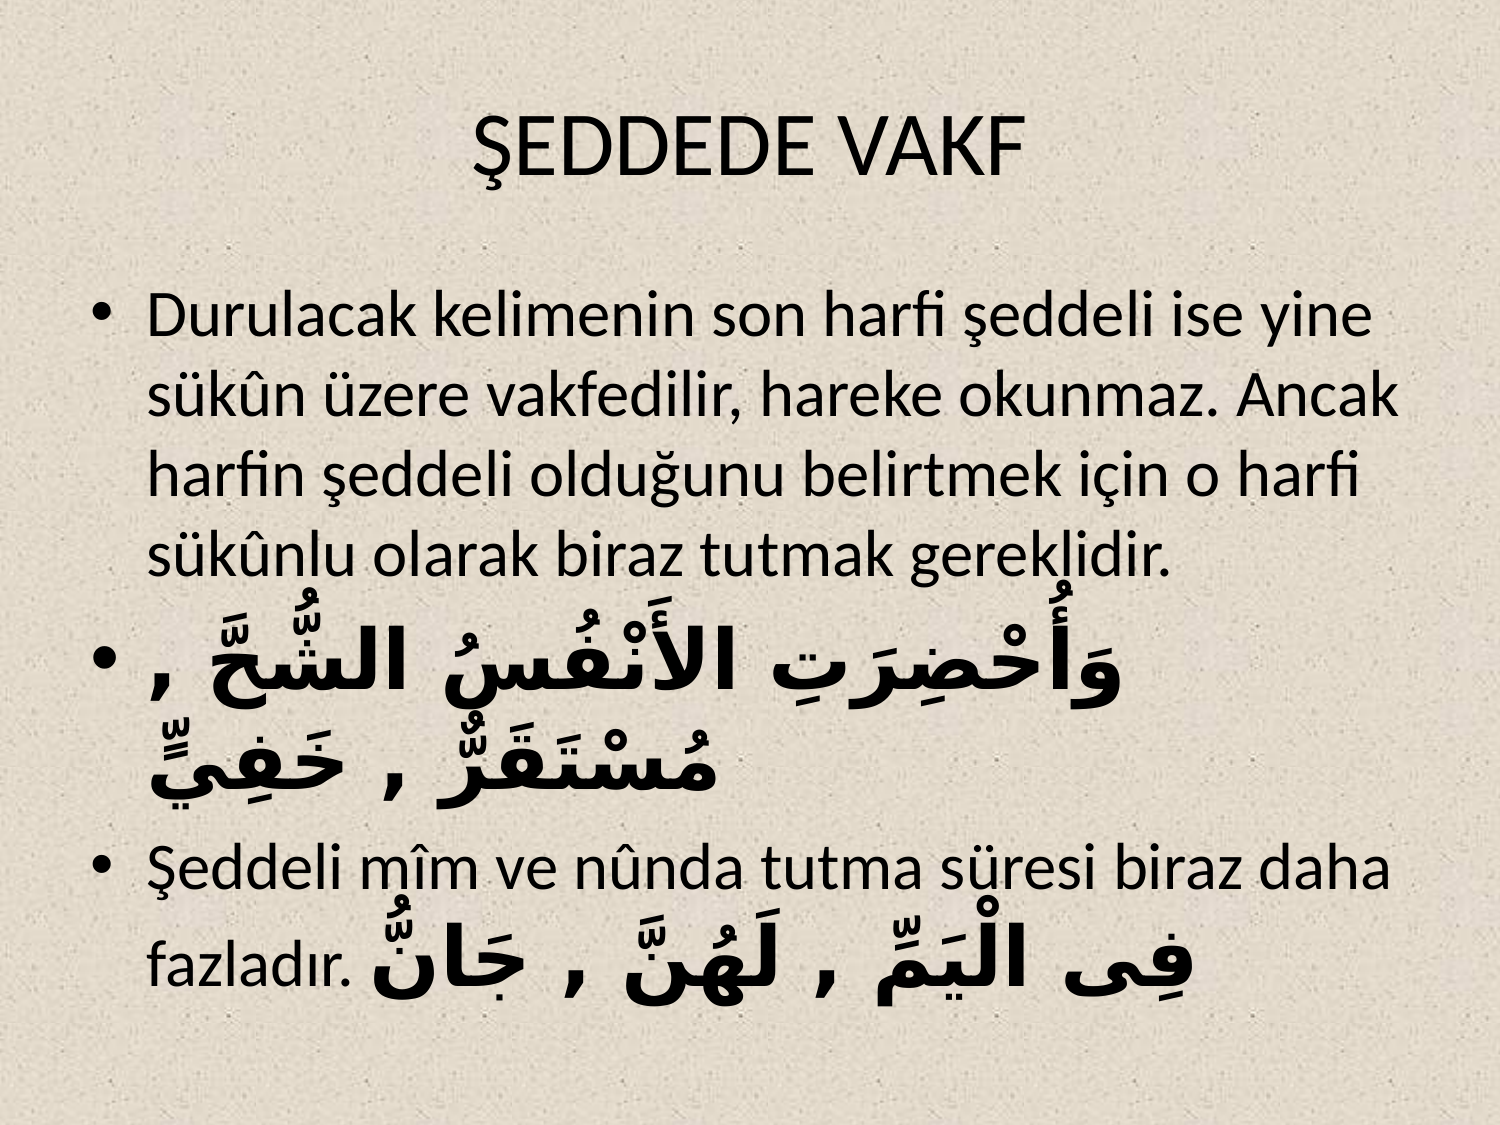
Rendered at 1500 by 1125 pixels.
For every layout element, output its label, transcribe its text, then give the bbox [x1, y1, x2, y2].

title ŞEDDEDE VAKF [75, 45, 1425, 233]
list Durulacak kelimenin son harfi şeddeli ise yine sükûn üzere vakfedilir, hareke okunmaz. Ancak harfin şeddeli olduğunu belirtmek için o harfi sükûnlu olarak biraz tutmak gereklidir. وَأُحْضِرَتِ الأَنْفُسُ الشُّحَّ , مُسْتَقَرٌّ , خَفِيٍّ Şeddeli mîm ve nûnda tutma süresi biraz daha fazladır. فِى الْيَمِّ , لَهُنَّ , جَانُّ [75, 262, 1425, 1005]
picture [0, 0, 1500, 1125]
